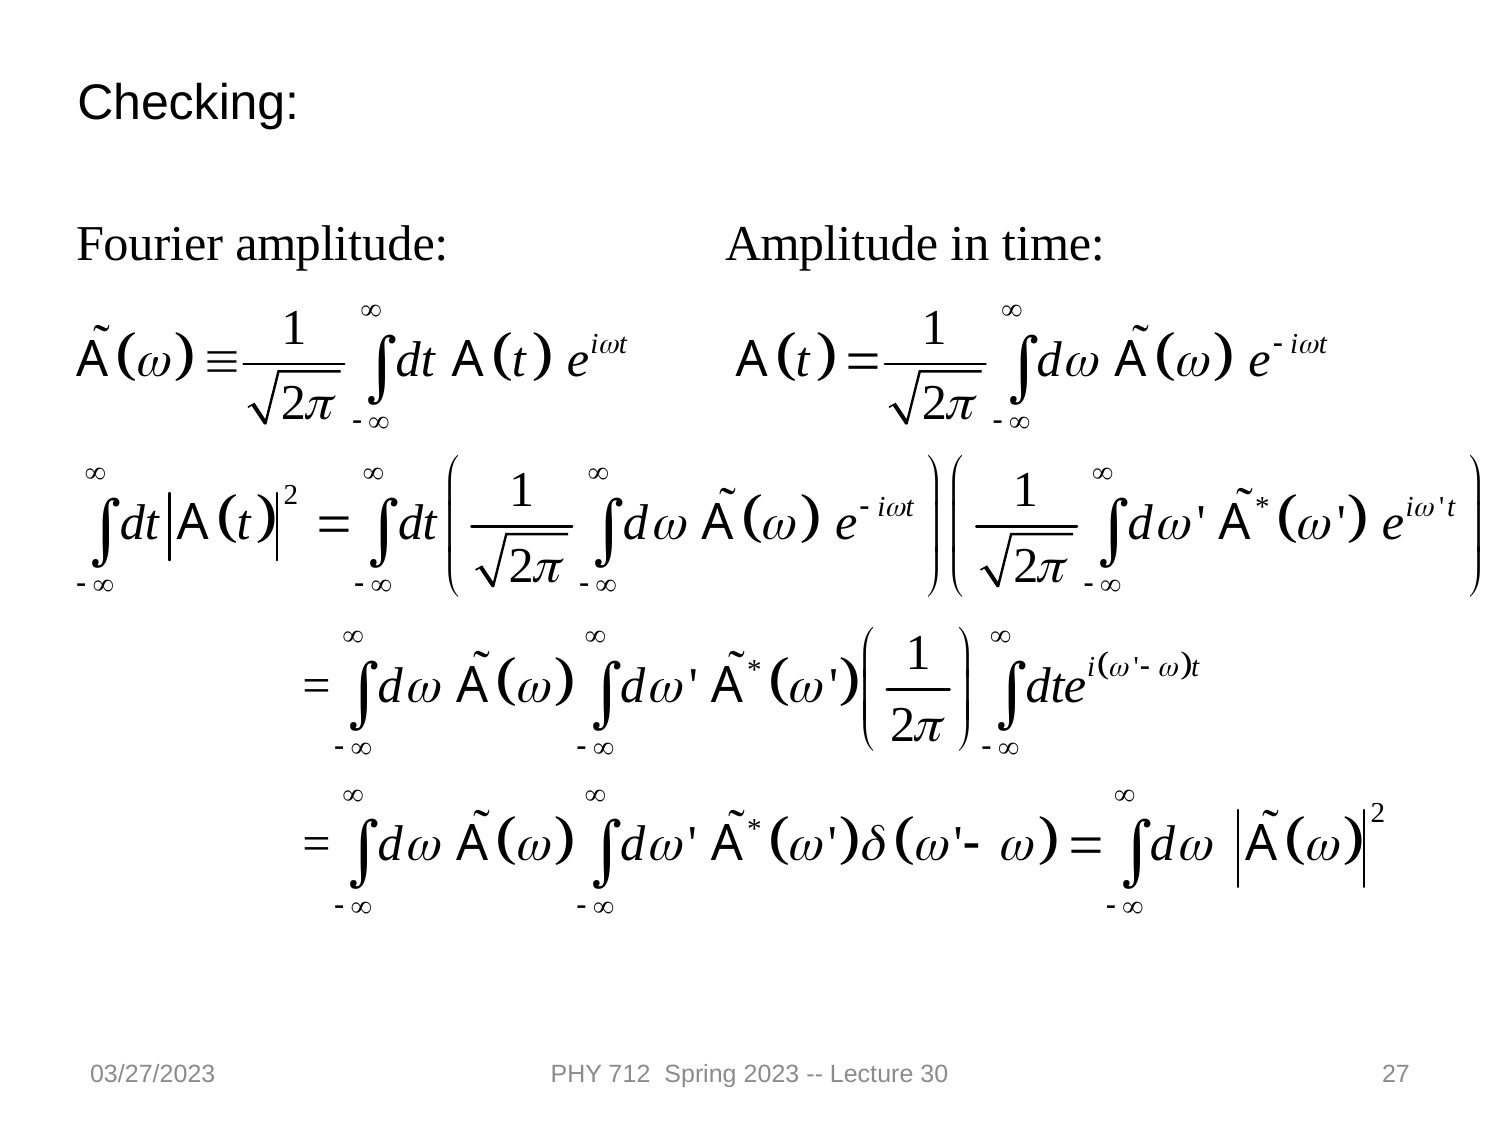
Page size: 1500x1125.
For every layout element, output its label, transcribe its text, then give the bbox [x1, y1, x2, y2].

text_box Checking: [62, 62, 1363, 138]
slide_number 27 [1074, 1042, 1425, 1103]
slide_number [75, 1042, 425, 1103]
footer PHY 712 Spring 2023 -- Lecture 30 [512, 1042, 988, 1103]
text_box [68, 212, 1494, 925]
